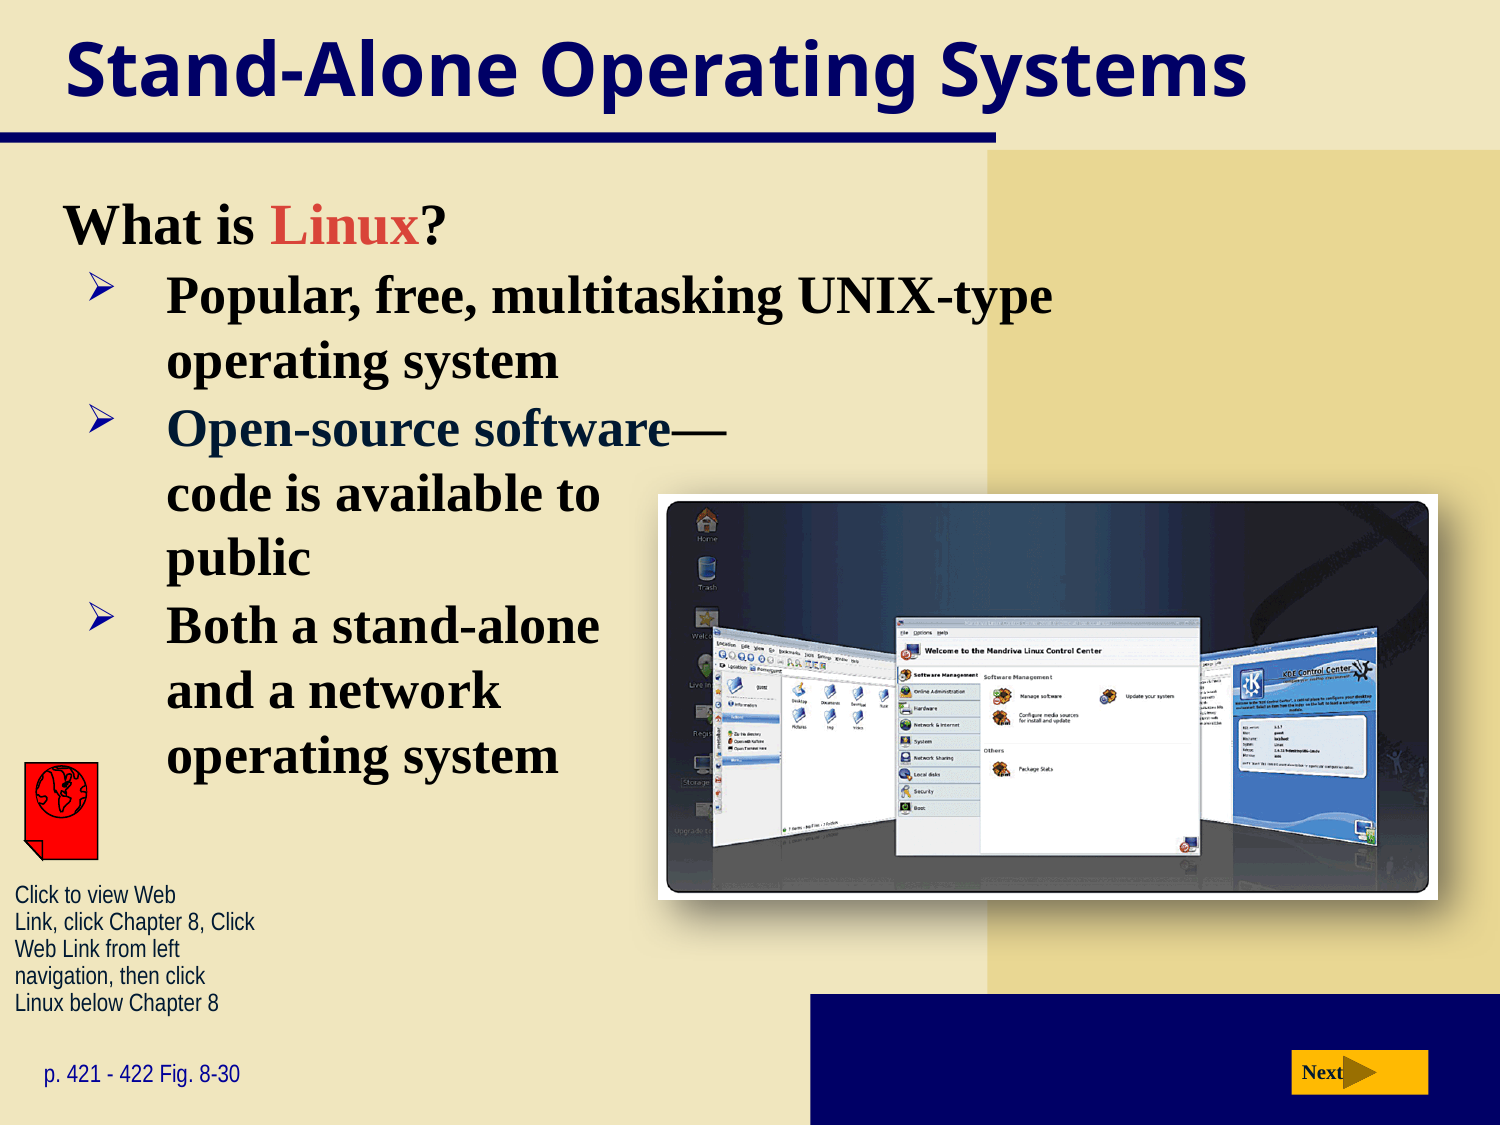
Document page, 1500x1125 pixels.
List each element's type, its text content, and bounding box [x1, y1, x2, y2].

title Stand-Alone Operating Systems [49, 0, 1459, 133]
text_box Popular, free, multitasking UNIX-type operating system Open-source software— code is available to public Both a stand-alone and a network operating system [52, 251, 1169, 849]
text_box p. 421 - 422 Fig. 8-30 [29, 1050, 663, 1095]
picture [658, 494, 1438, 901]
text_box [1286, 1049, 1429, 1095]
list What is Linux? [47, 178, 1165, 287]
text_box [25, 762, 98, 860]
text_box Click to view Web Link, click Chapter 8, Click Web Link from left navigation, then click Linux below Chapter 8 [0, 875, 325, 975]
